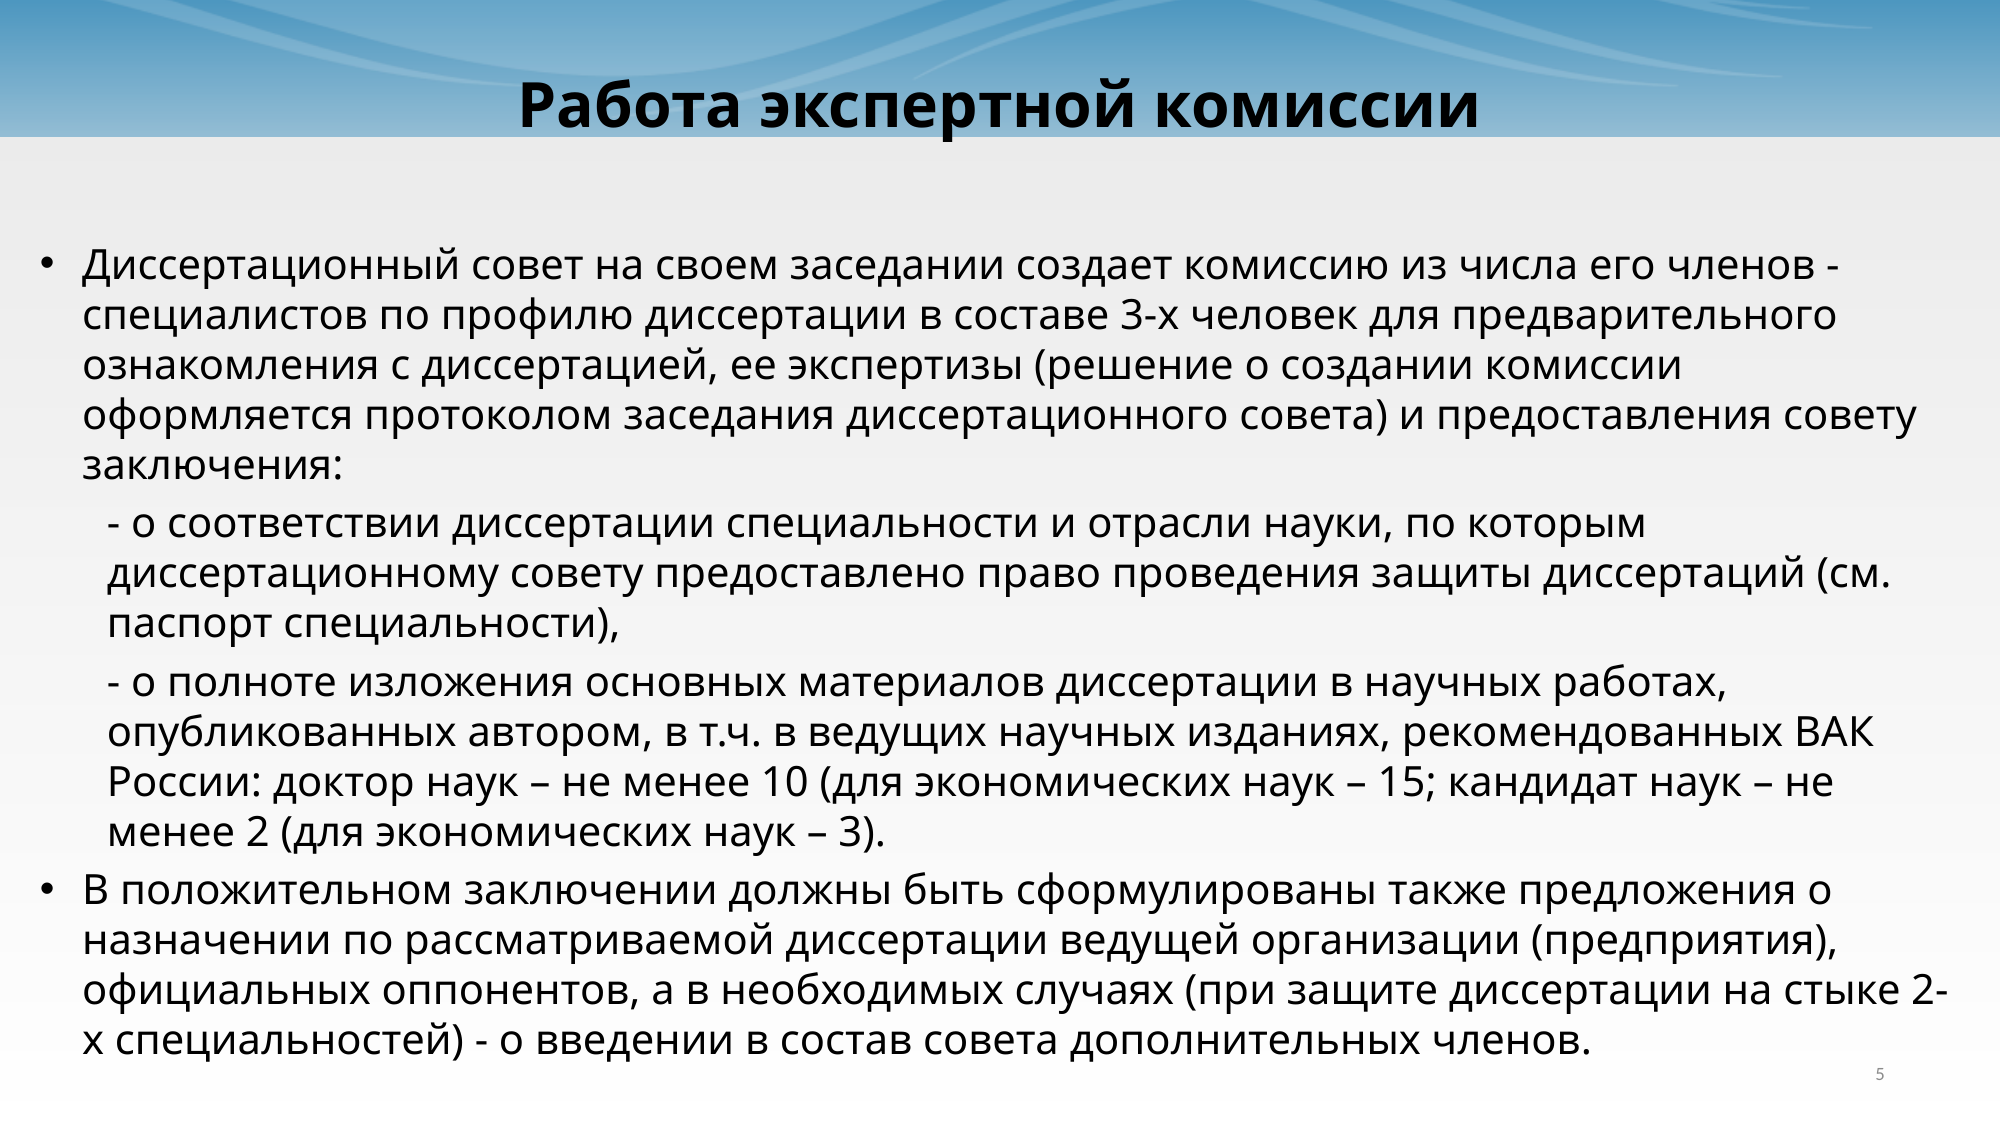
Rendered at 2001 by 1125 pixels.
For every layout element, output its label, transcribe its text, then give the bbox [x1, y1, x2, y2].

list Диссертационный совет на своем заседании создает комиссию из числа его членов - специалистов по профилю диссертации в составе 3-х человек для предварительного ознакомления с диссертацией, ее экспертизы (решение о создании комиссии оформляется протоколом заседания диссертационного совета) и предоставления совету заключения: - о соответствии диссертации специальности и отрасли науки, по которым диссертационному совету предоставлено право проведения защиты диссертаций (см. паспорт специальности), - о полноте изложения основных материалов диссертации в научных работах, опубликованных автором, в т.ч. в ведущих научных изданиях, рекомендованных ВАК России: доктор наук – не менее 10 (для экономических наук – 15; кандидат наук – не менее 2 (для экономических наук – 3). В положительном заключении должны быть сформулированы также предложения о назначении по рассматриваемой диссертации ведущей организации (предприятия), официальных оппонентов, а в необходимых случаях (при защите диссертации на стыке 2-х специальностей) - о введении в состав совета дополнительных членов. [24, 229, 1976, 973]
picture [0, 0, 2000, 137]
slide_number 5 [1433, 1042, 1900, 1103]
title Работа экспертной комиссии [99, 44, 1901, 161]
